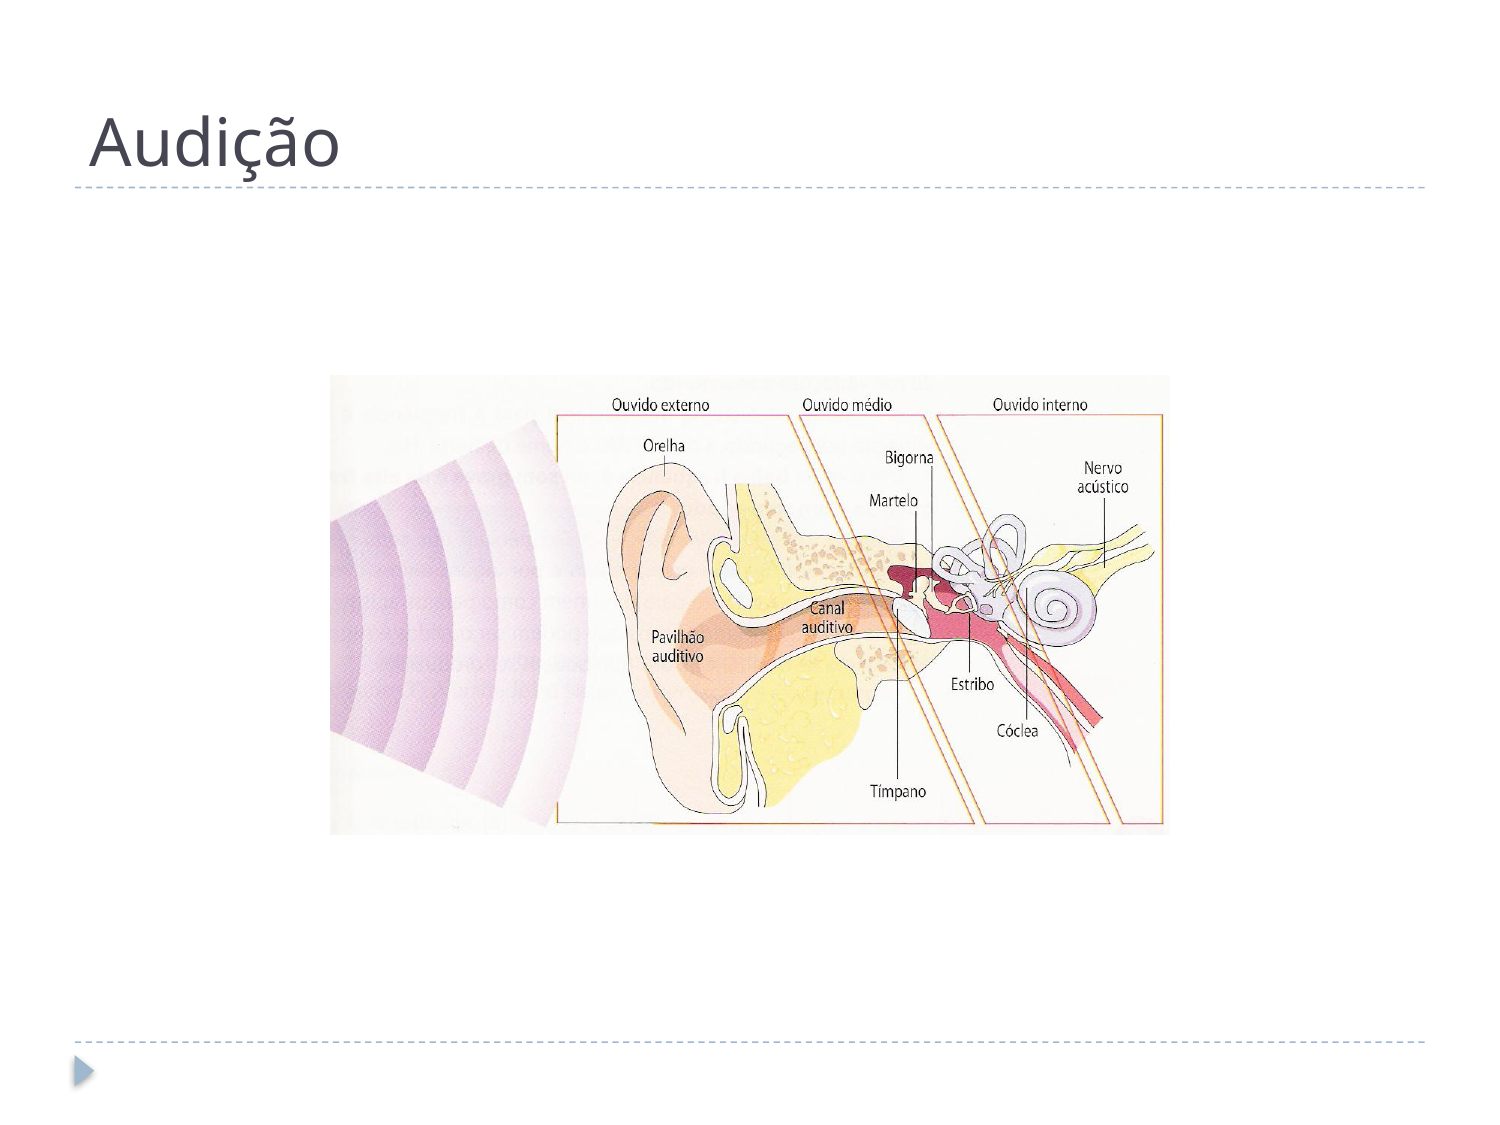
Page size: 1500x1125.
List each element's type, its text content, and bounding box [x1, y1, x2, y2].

title Audição [75, 24, 1425, 188]
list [330, 375, 1170, 835]
